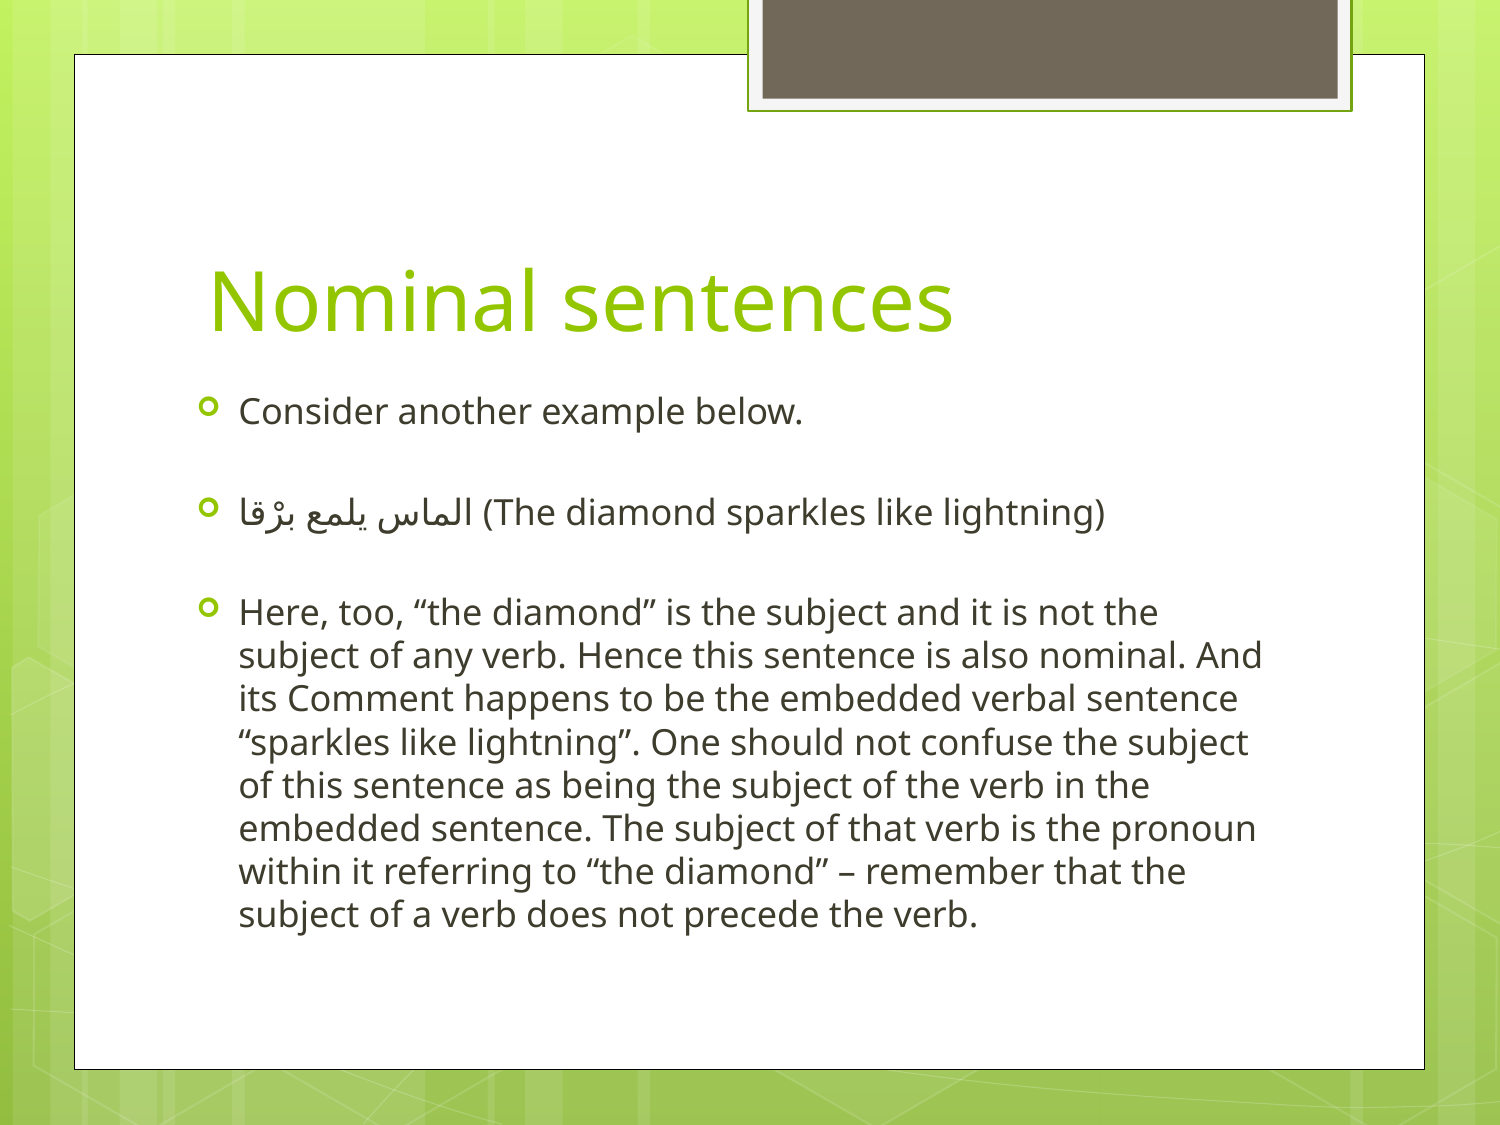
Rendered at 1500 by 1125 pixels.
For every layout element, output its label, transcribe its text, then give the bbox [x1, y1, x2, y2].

title Nominal sentences [171, 168, 1324, 357]
list Consider another example below. الماس يلمع برْقا (The diamond sparkles like lightning) Here, too, “the diamond” is the subject and it is not the subject of any verb. Hence this sentence is also nominal. And its Comment happens to be the embedded verbal sentence “sparkles like lightning”. One should not confuse the subject of this sentence as being the subject of the verb in the embedded sentence. The subject of that verb is the pronoun within it referring to “the diamond” – remember that the subject of a verb does not precede the verb. [171, 381, 1283, 957]
